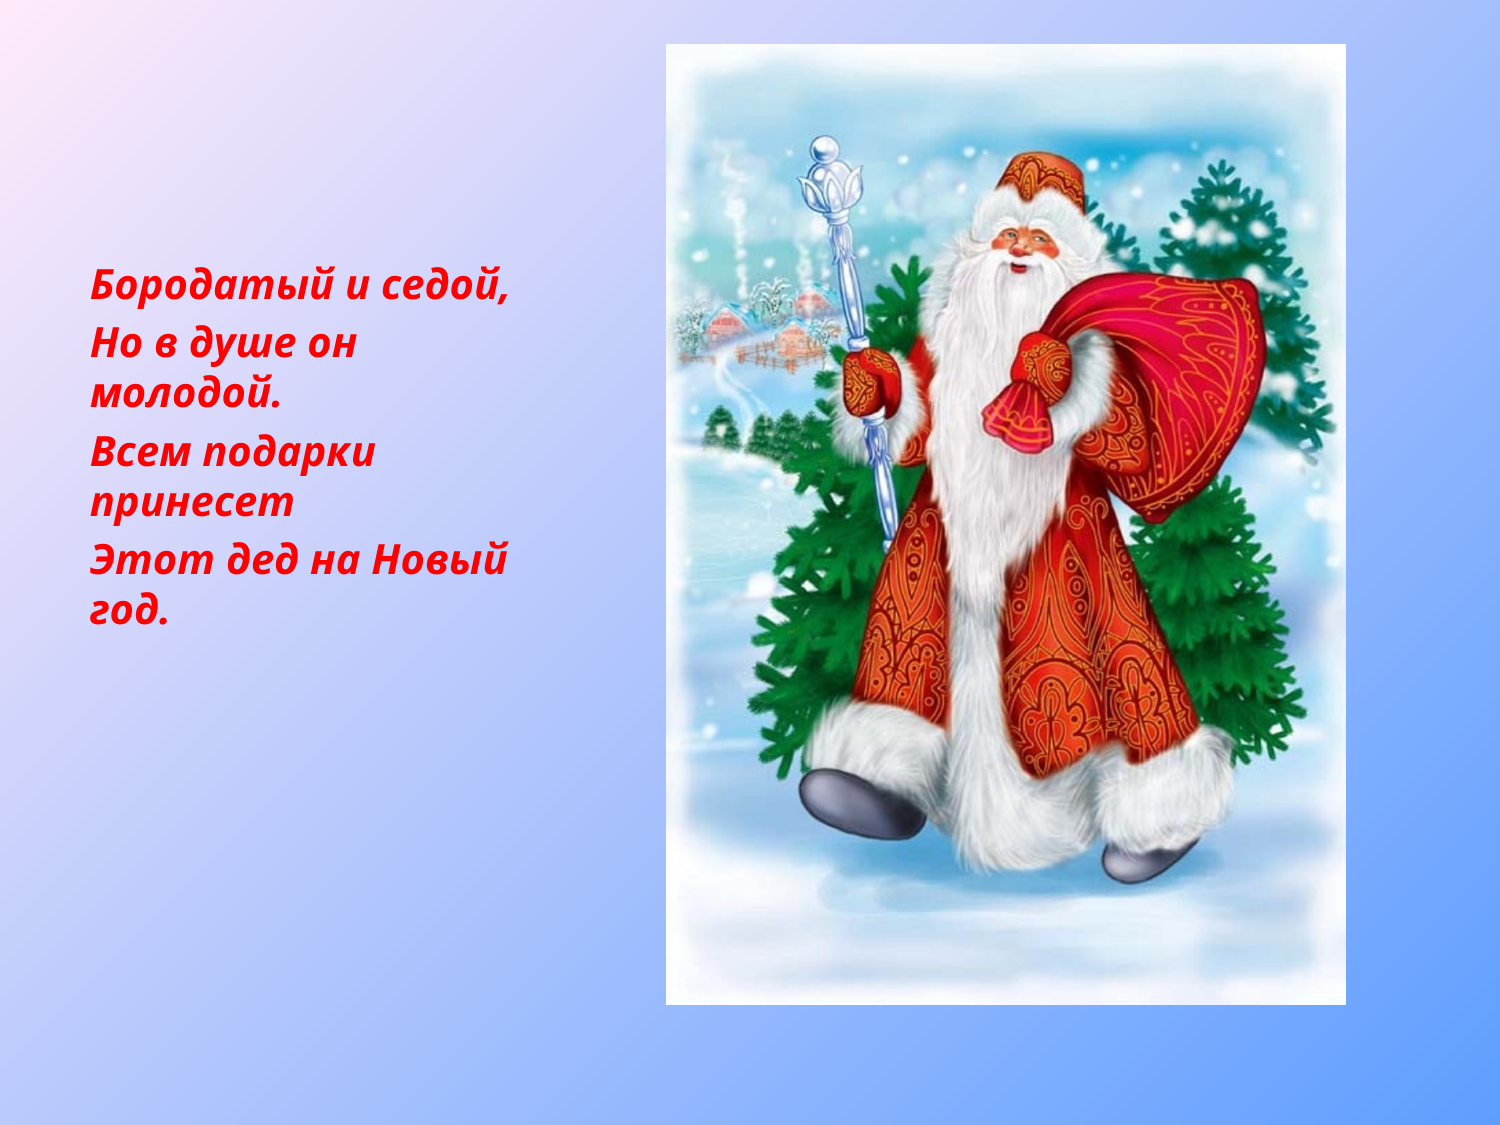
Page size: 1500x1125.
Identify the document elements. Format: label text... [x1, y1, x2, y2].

list Бородатый и седой, Но в душе он молодой. Всем подарки принесет Этот дед на Новый год. [75, 249, 569, 1005]
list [665, 44, 1346, 1006]
